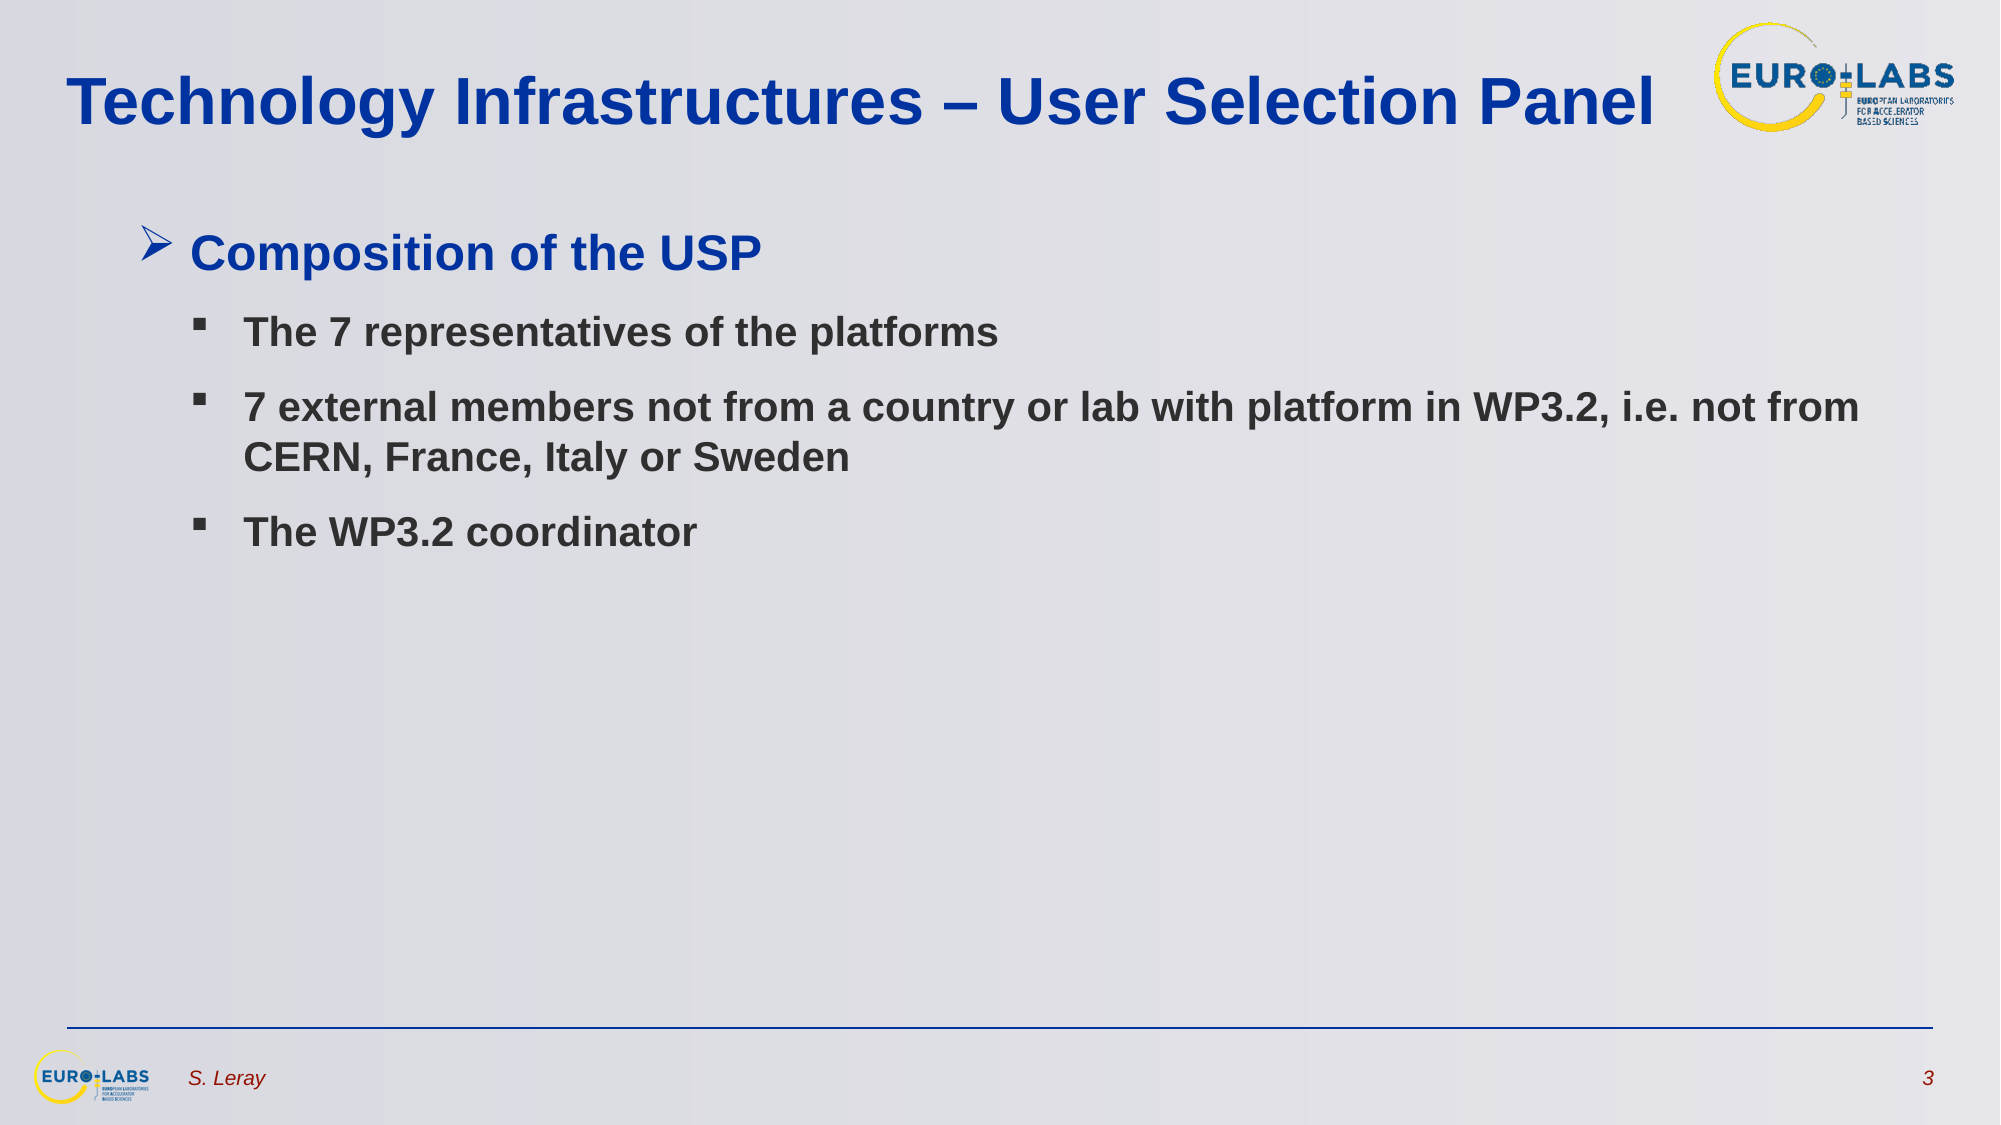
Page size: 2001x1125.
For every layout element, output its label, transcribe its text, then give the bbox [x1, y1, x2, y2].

slide_number 3 [1822, 1047, 1934, 1108]
picture [1708, 17, 1962, 137]
picture [31, 1047, 153, 1107]
list Composition of the USP The 7 representatives of the platforms 7 external members not from a country or lab with platform in WP3.2, i.e. not from CERN, France, Italy or Sweden The WP3.2 coordinator [137, 219, 1863, 705]
title Technology Infrastructures – User Selection Panel [66, 57, 1934, 173]
footer S. Leray [173, 1046, 1296, 1107]
